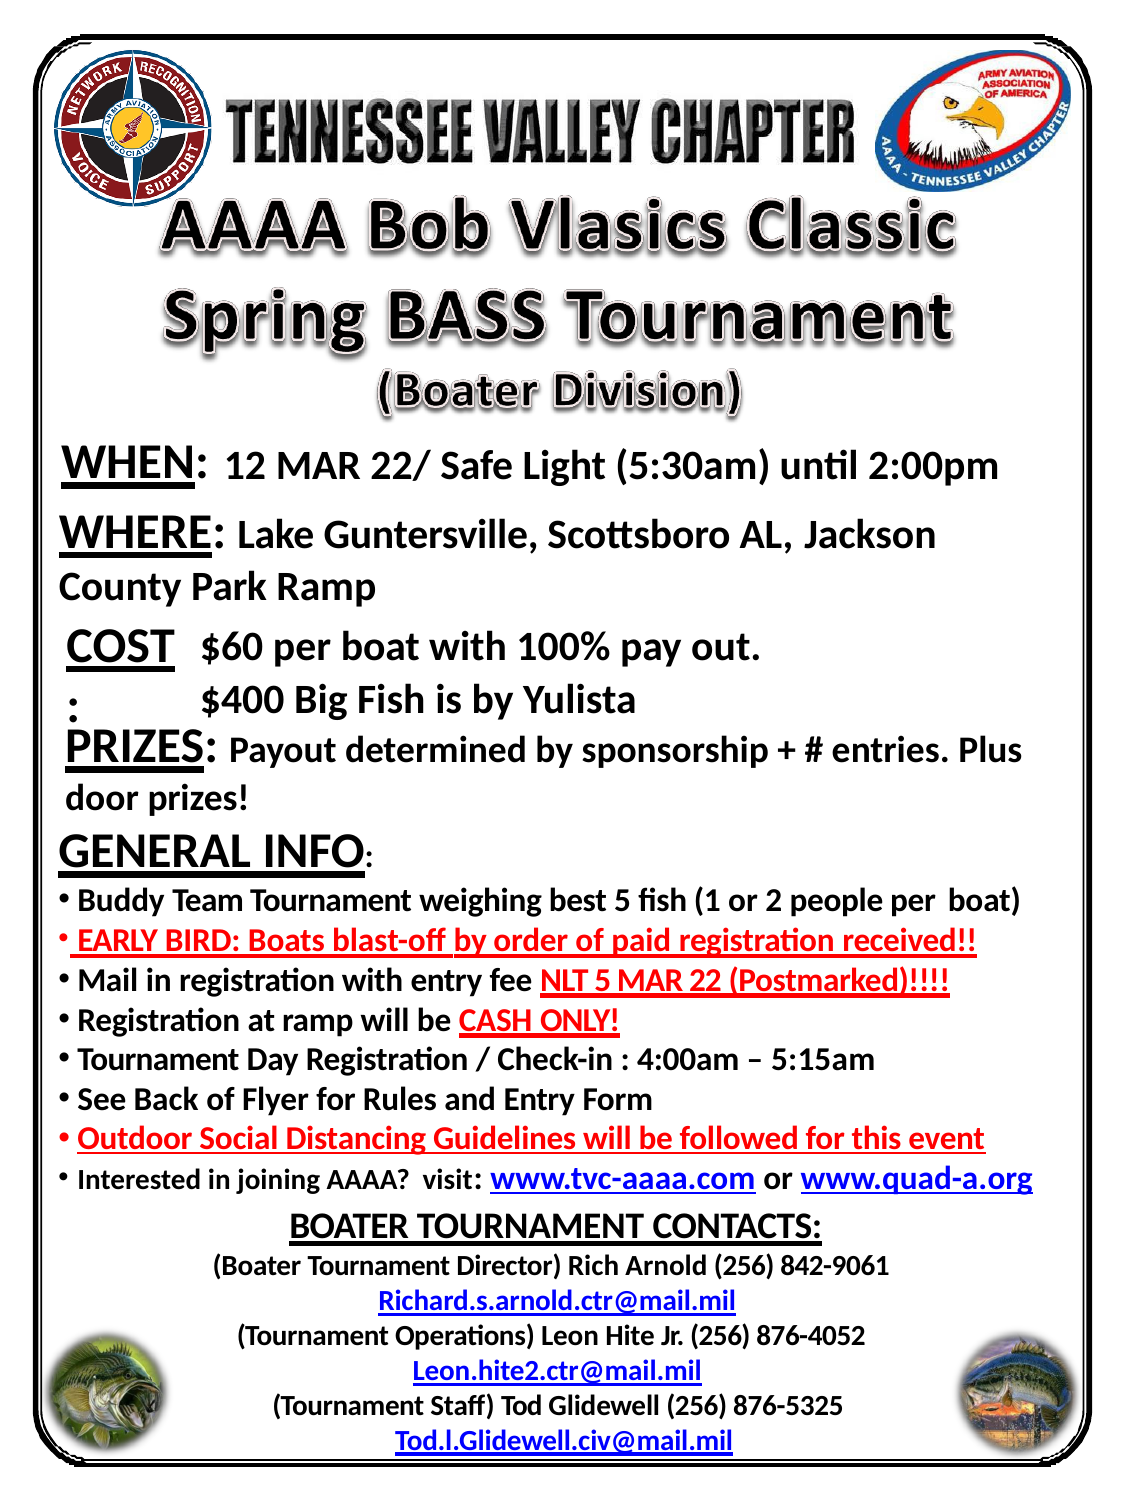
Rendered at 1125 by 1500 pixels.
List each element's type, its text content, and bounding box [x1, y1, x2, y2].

text_box [151, 192, 963, 426]
text_box [62, 1460, 87, 1464]
text_box [32, 46, 64, 1431]
text_box WHERE: Lake Guntersville, Scottsboro AL, Jackson County Park Ramp [56, 496, 1016, 609]
picture [222, 90, 860, 175]
text_box [1061, 46, 1093, 1437]
text_box 12 MAR 22/ Safe Light (5:30am) until 2:00pm [221, 435, 1066, 488]
text_box PRIZES: Payout determined by sponsorship + # entries. Plus door prizes! GENERAL INFO: Buddy Team Tournament weighing best 5 fish (1 or 2 people per boat) EARLY BIRD: Boats blast-off by order of paid registration received!! Mail in registration with entry fee NLT 5 MAR 22 (Postmarked)!!!! Registration at ramp will be CASH ONLY! Tournament Day Registration / Check-in : 4:00am – 5:15am See Back of Flyer for Rules and Entry Form Outdoor Social Distancing Guidelines will be followed for this event Interested in joining AAAA? visit: www.tvc-aaaa.com or www.quad-a.org BOATER TOURNAMENT CONTACTS: (Boater Tournament Director) Rich Arnold (256) 842-9061 Richard.s.arnold.ctr@mail.mil (Tournament Operations) Leon Hite Jr. (256) 876-4052 Leon.hite2.ctr@mail.mil (Tournament Staff) Tod Glidewell (256) 876-5325 Tod.l.Glidewell.civ@mail.mil [56, 710, 1046, 1457]
text_box $60 per boat with 100% pay out. $400 Big Fish is by Yulista [197, 617, 1073, 722]
text_box [56, 40, 79, 47]
text_box [1046, 40, 1069, 47]
picture [875, 50, 1071, 192]
text_box [37, 1324, 175, 1460]
text_box COST: [64, 610, 189, 710]
text_box [1062, 52, 1085, 1324]
text_box [949, 1324, 1085, 1463]
title WHEN: [58, 609, 212, 680]
text_box [53, 49, 212, 207]
text_box [40, 59, 53, 1324]
title WHEN: [58, 426, 212, 496]
